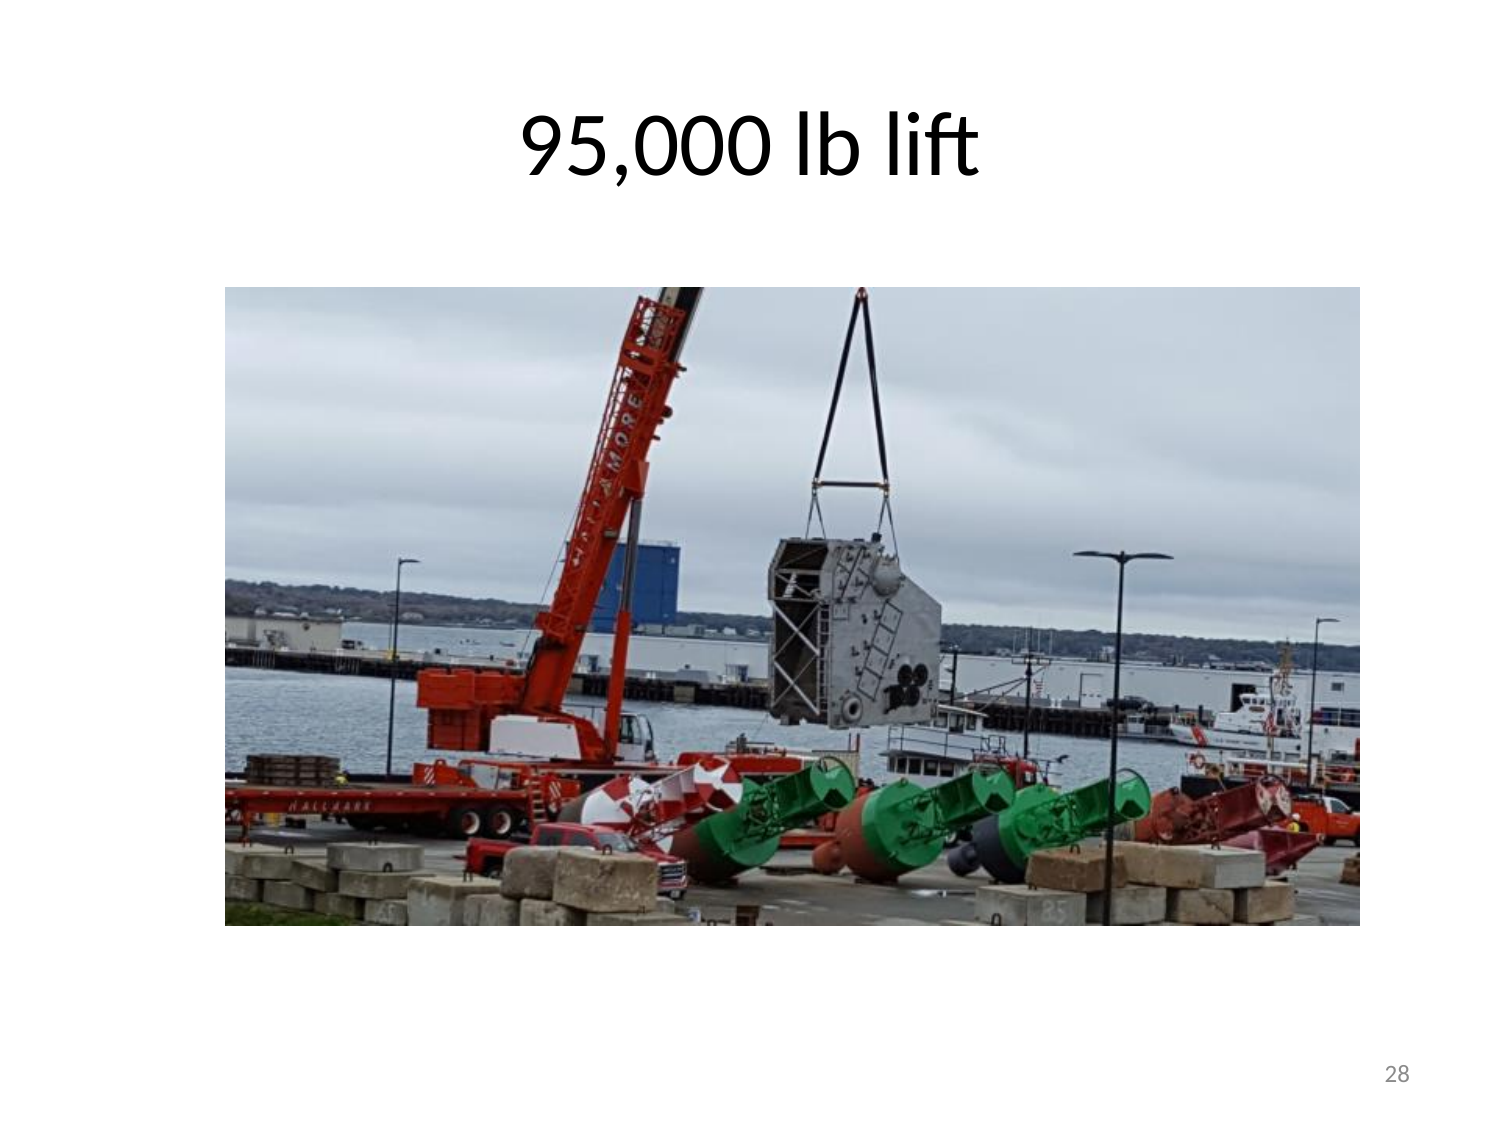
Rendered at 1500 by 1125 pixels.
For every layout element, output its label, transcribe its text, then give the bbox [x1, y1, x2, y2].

slide_number 28 [1074, 1042, 1425, 1103]
title 95,000 lb lift [75, 45, 1425, 233]
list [224, 287, 1361, 927]
